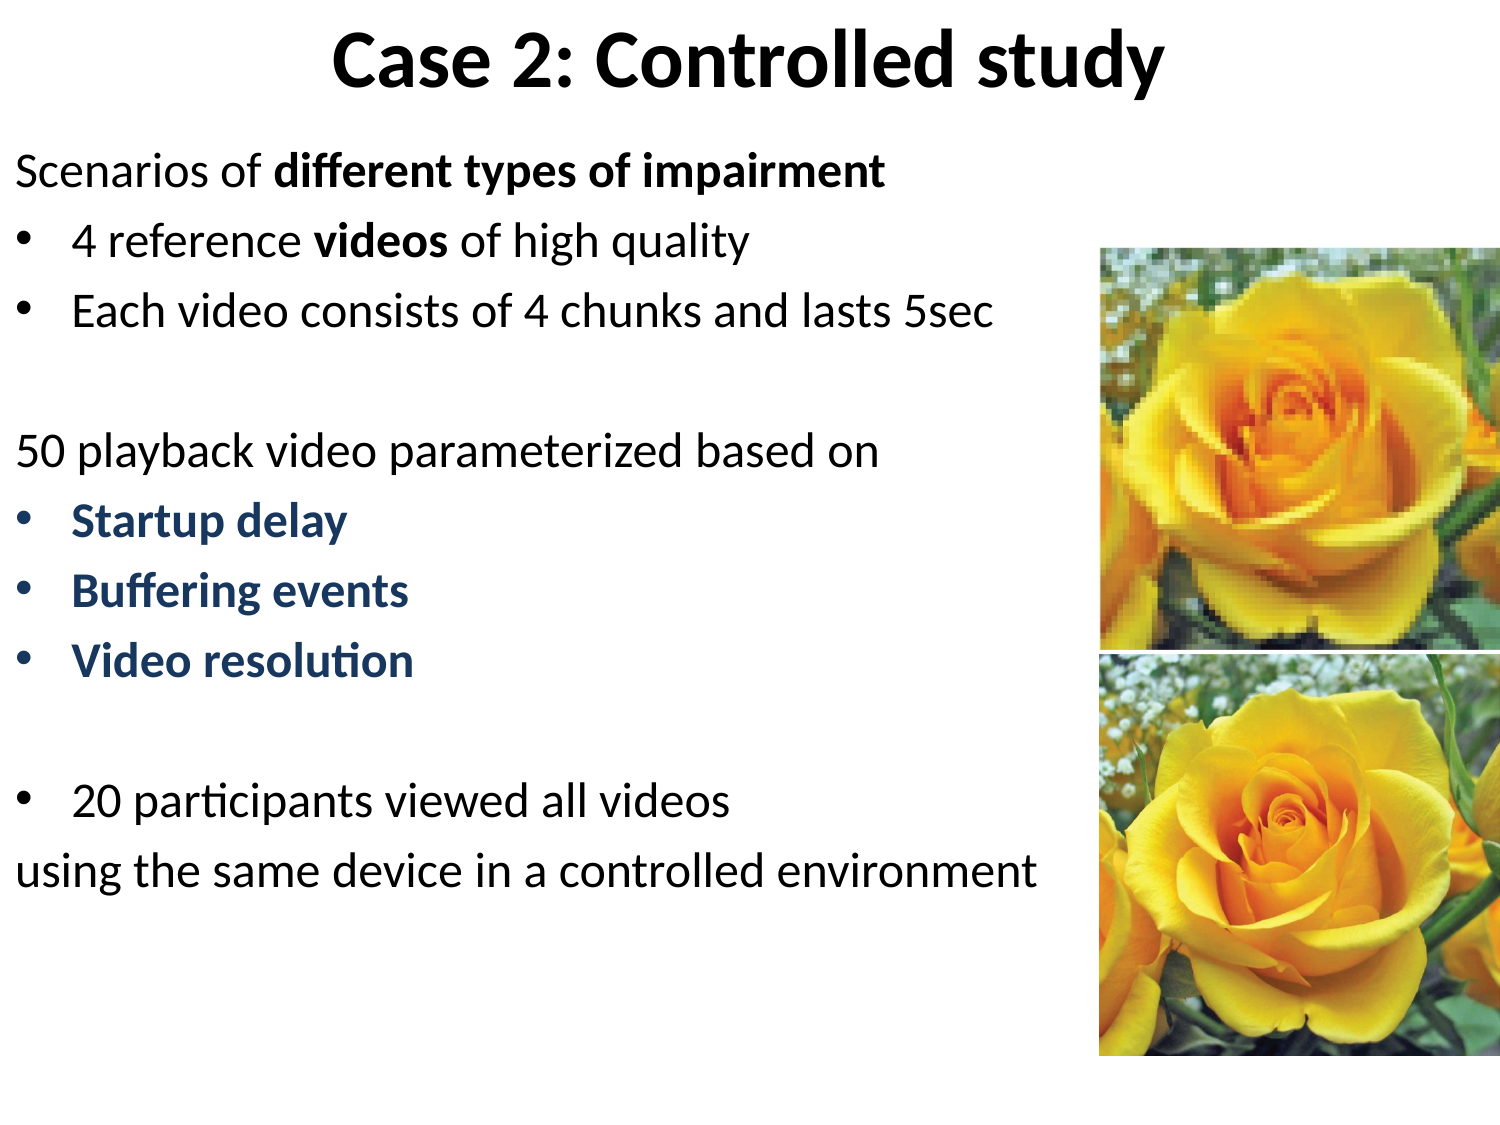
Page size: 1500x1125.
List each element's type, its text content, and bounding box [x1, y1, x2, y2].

picture [1099, 247, 1500, 650]
picture [1099, 654, 1500, 1057]
title Case 2: Controlled study [75, 0, 1425, 129]
list Scenarios of different types of impairment 4 reference videos of high quality Each video consists of 4 chunks and lasts 5sec 50 playback video parameterized based on Startup delay Buffering events Video resolution 20 participants viewed all videos using the same device in a controlled environment [0, 129, 1500, 1071]
